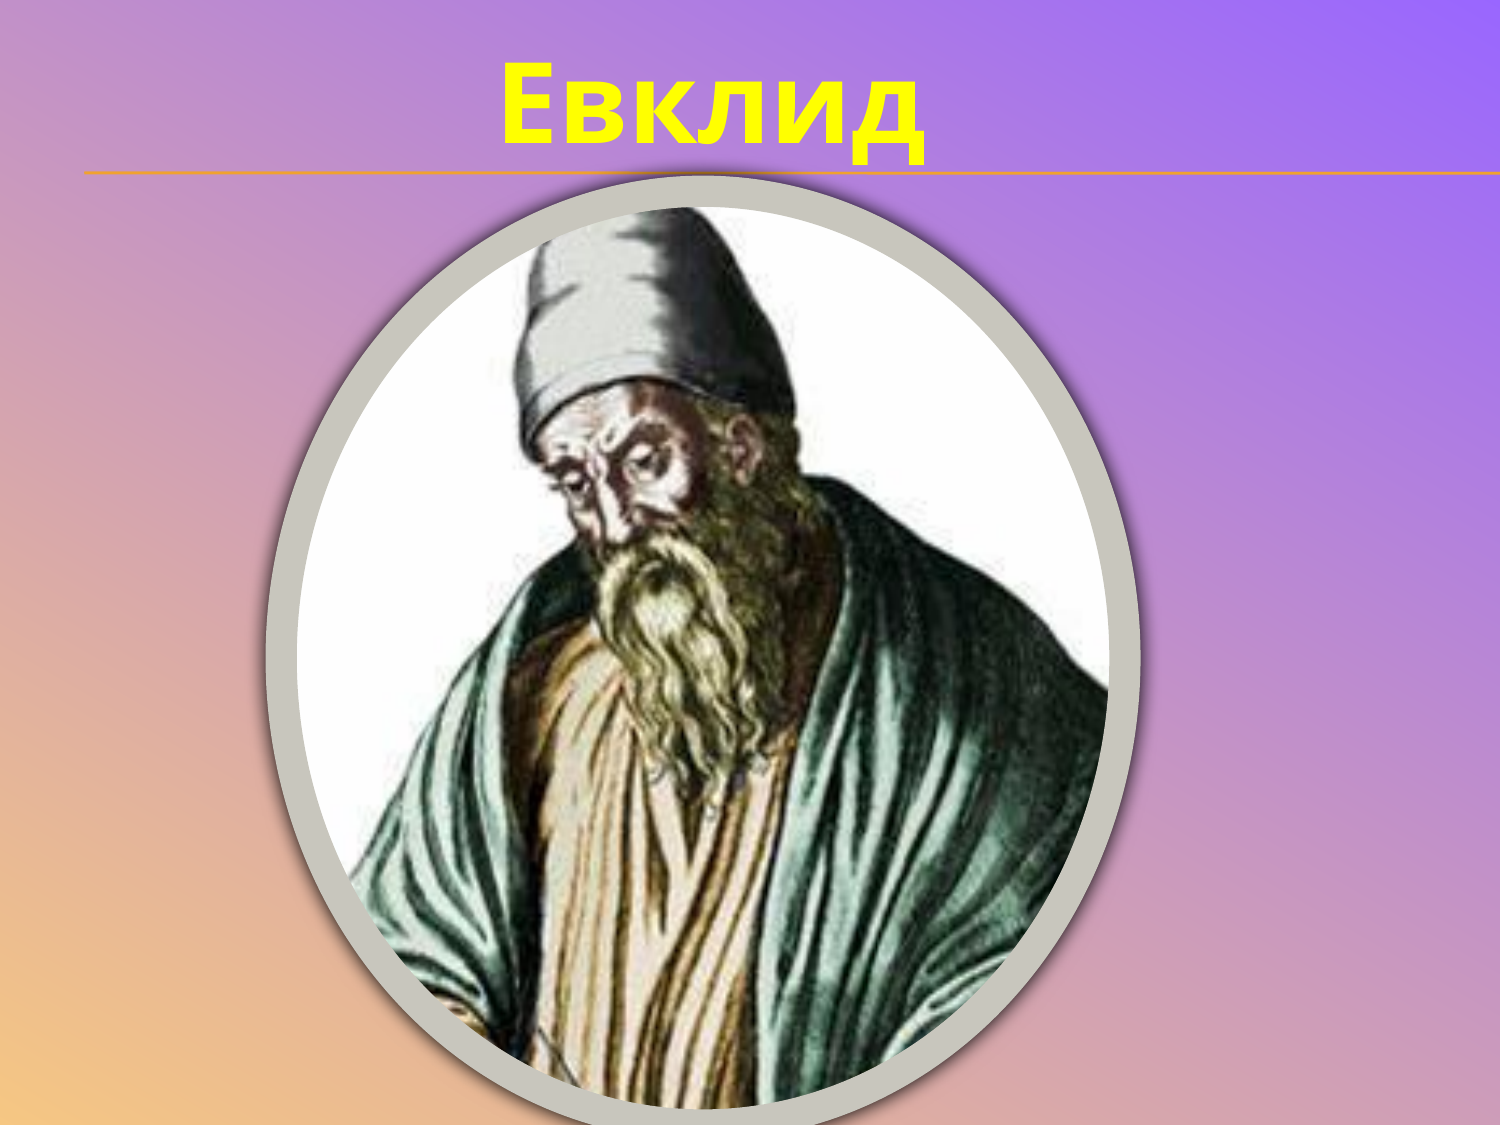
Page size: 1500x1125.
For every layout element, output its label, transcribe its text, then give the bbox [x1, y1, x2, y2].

text_box Евклид [480, 23, 1102, 174]
picture [280, 190, 1126, 1125]
